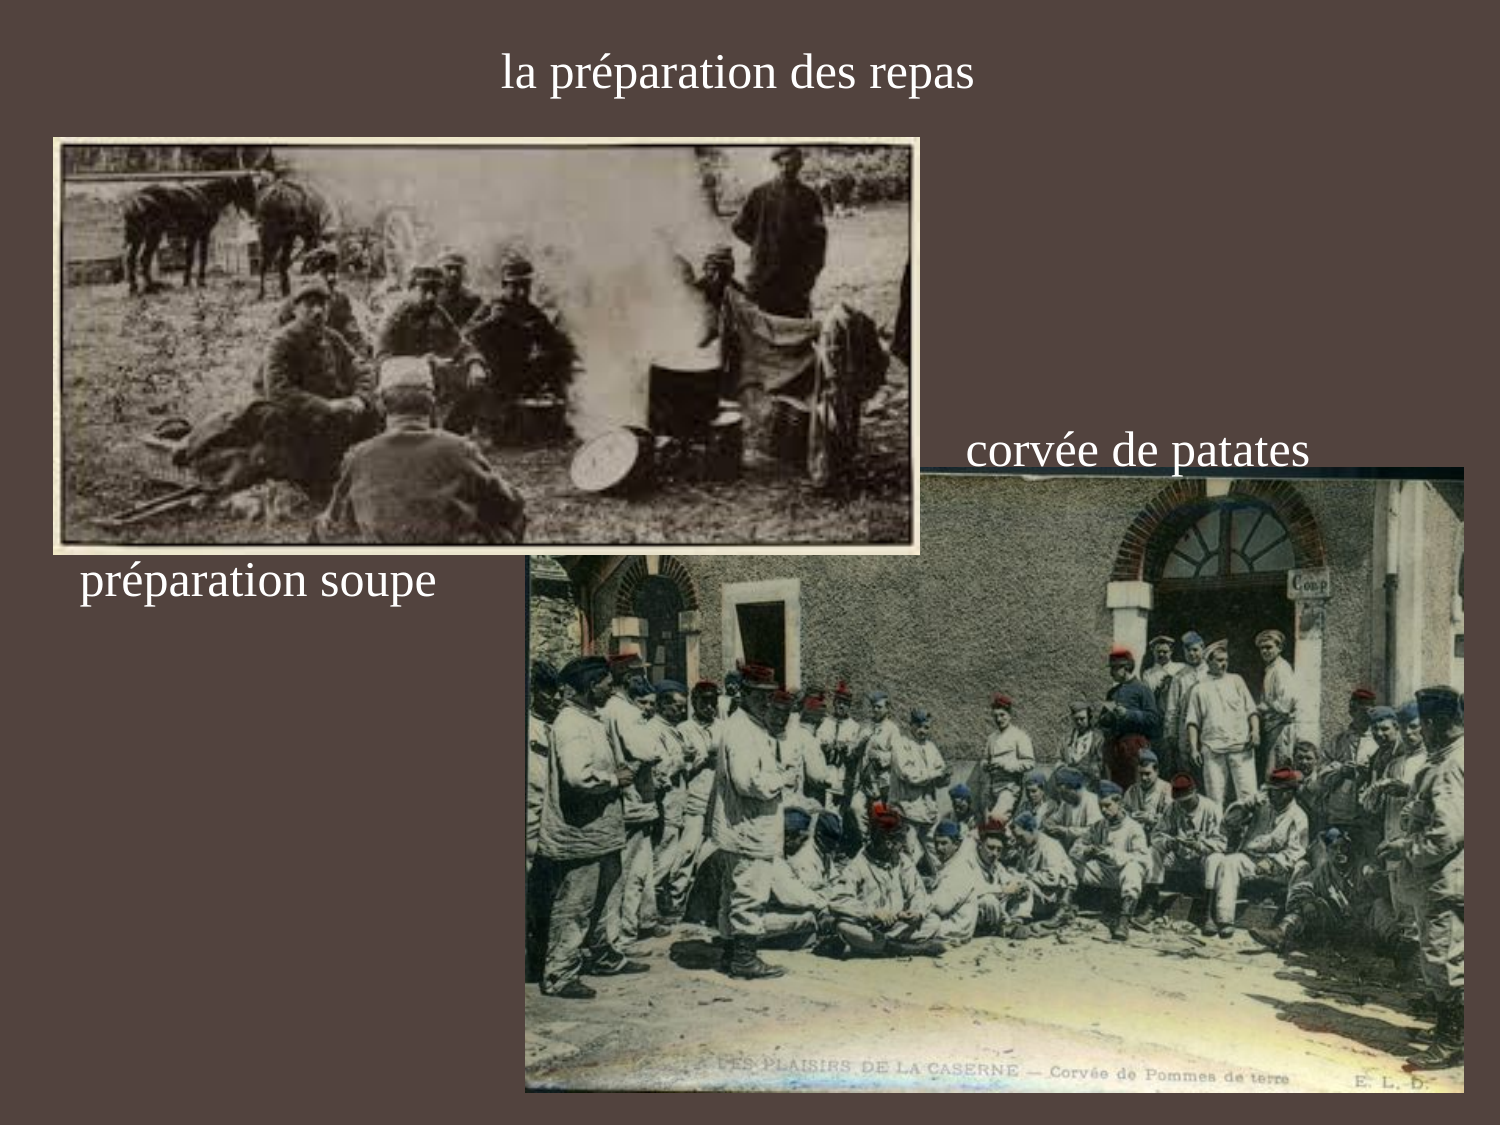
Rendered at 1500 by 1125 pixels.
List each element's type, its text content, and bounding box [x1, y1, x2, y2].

picture [52, 136, 1464, 1094]
text_box préparation soupe [64, 563, 467, 614]
text_box corvée de patates [950, 408, 1400, 466]
text_box la préparation des repas [442, 30, 1034, 106]
